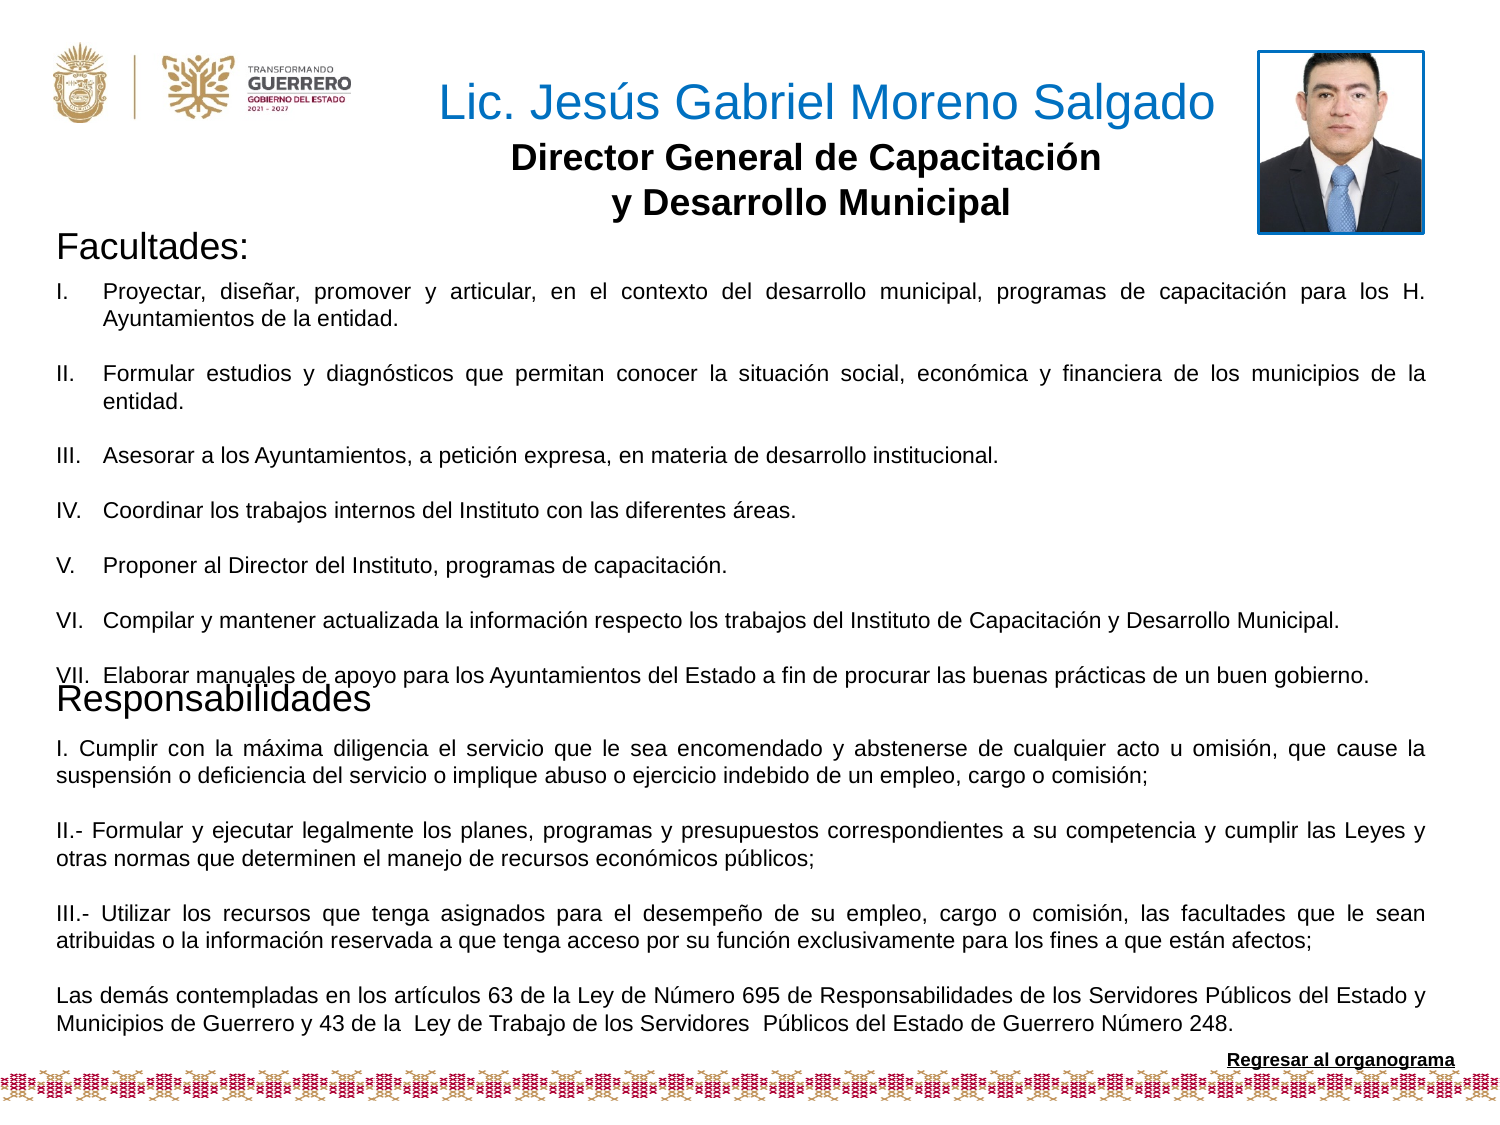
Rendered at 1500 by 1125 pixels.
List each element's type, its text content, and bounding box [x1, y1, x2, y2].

text_box I. Cumplir con la máxima diligencia el servicio que le sea encomendado y abstenerse de cualquier acto u omisión, que cause la suspensión o deficiencia del servicio o implique abuso o ejercicio indebido de un empleo, cargo o comisión; II.- Formular y ejecutar legalmente los planes, programas y presupuestos correspondientes a su competencia y cumplir las Leyes y otras normas que determinen el manejo de recursos económicos públicos; III.- Utilizar los recursos que tenga asignados para el desempeño de su empleo, cargo o comisión, las facultades que le sean atribuidas o la información reservada a que tenga acceso por su función exclusivamente para los fines a que están afectos; Las demás contempladas en los artículos 63 de la Ley de Número 695 de Responsabilidades de los Servidores Públicos del Estado y Municipios de Guerrero y 43 de la Ley de Trabajo de los Servidores Públicos del Estado de Guerrero Número 248. [41, 725, 1442, 1044]
text_box Facultades: [41, 214, 286, 268]
picture [1259, 52, 1422, 232]
text_box Responsabilidades [41, 696, 387, 725]
text_box Proyectar, diseñar, promover y articular, en el contexto del desarrollo municipal, programas de capacitación para los H. Ayuntamientos de la entidad. Formular estudios y diagnósticos que permitan conocer la situación social, económica y financiera de los municipios de la entidad. Asesorar a los Ayuntamientos, a petición expresa, en materia de desarrollo institucional. Coordinar los trabajos internos del Instituto con las diferentes áreas. Proponer al Director del Instituto, programas de capacitación. Compilar y mantener actualizada la información respecto los trabajos del Instituto de Capacitación y Desarrollo Municipal. Elaborar manuales de apoyo para los Ayuntamientos del Estado a fin de procurar las buenas prácticas de un buen gobierno. [41, 268, 1442, 696]
picture [53, 42, 351, 123]
picture [0, 1070, 1500, 1101]
text_box Lic. Jesús Gabriel Moreno Salgado [423, 62, 1232, 138]
text_box Regresar al organograma [1212, 1039, 1470, 1078]
text_box Director General de Capacitación y Desarrollo Municipal [495, 138, 1128, 231]
